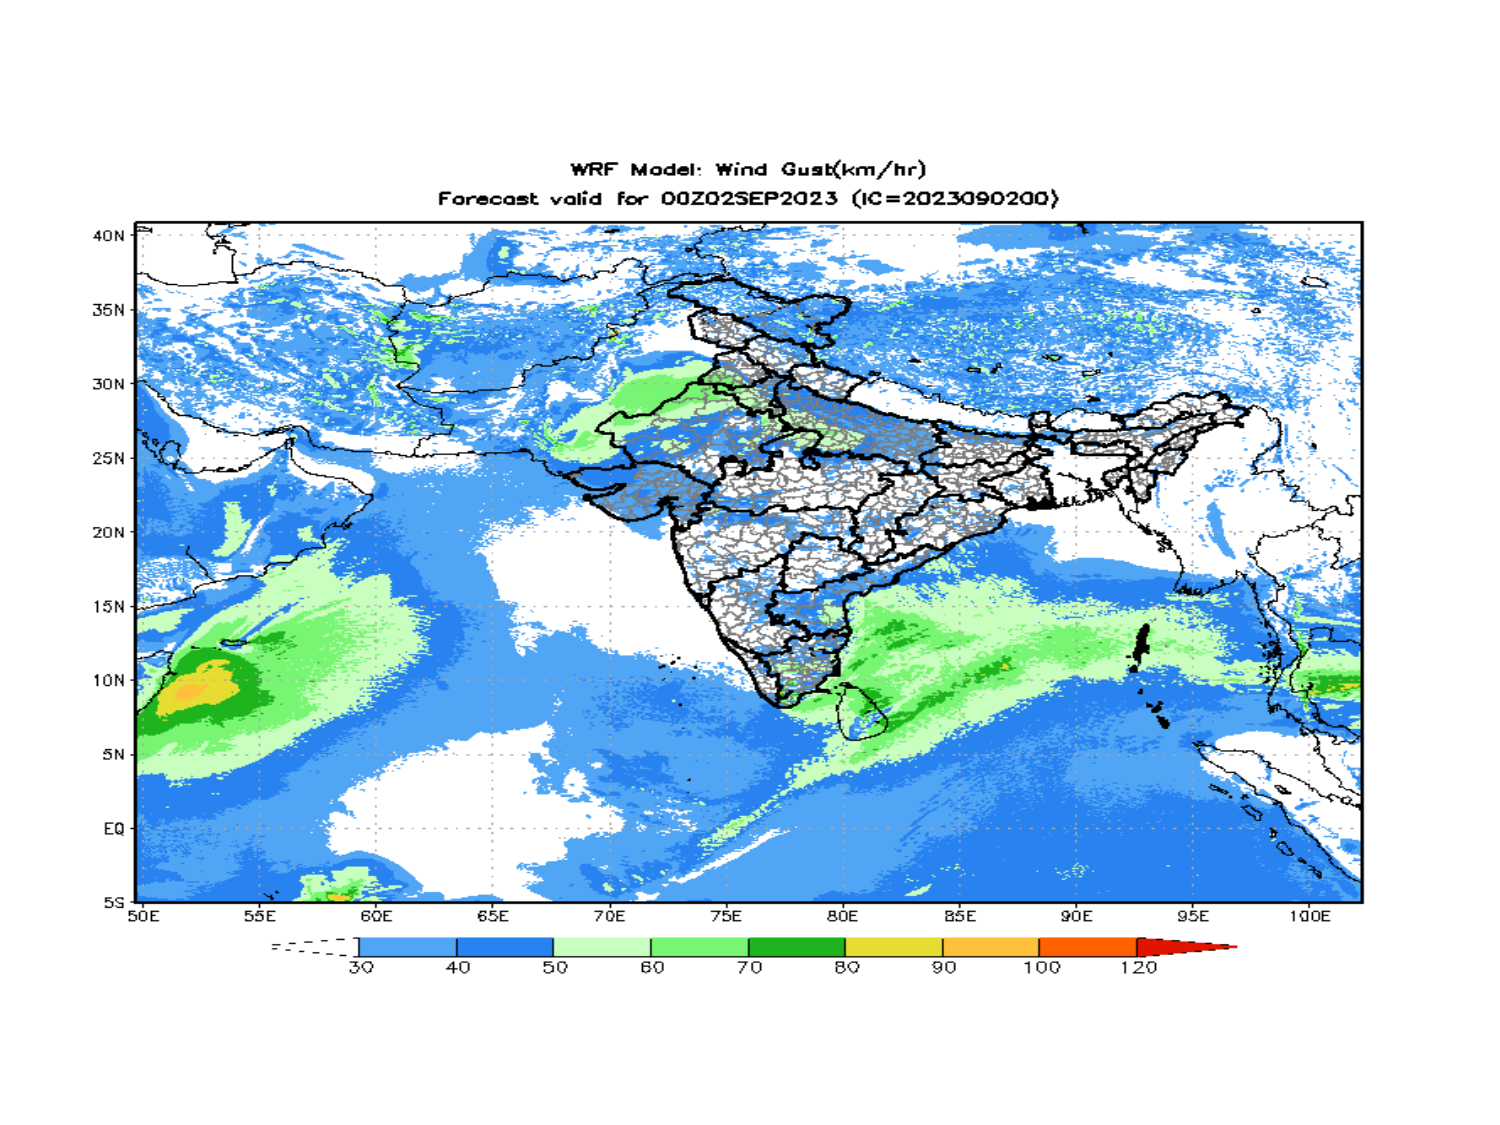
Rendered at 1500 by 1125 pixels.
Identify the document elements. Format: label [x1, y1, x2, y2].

picture [74, 149, 1426, 976]
